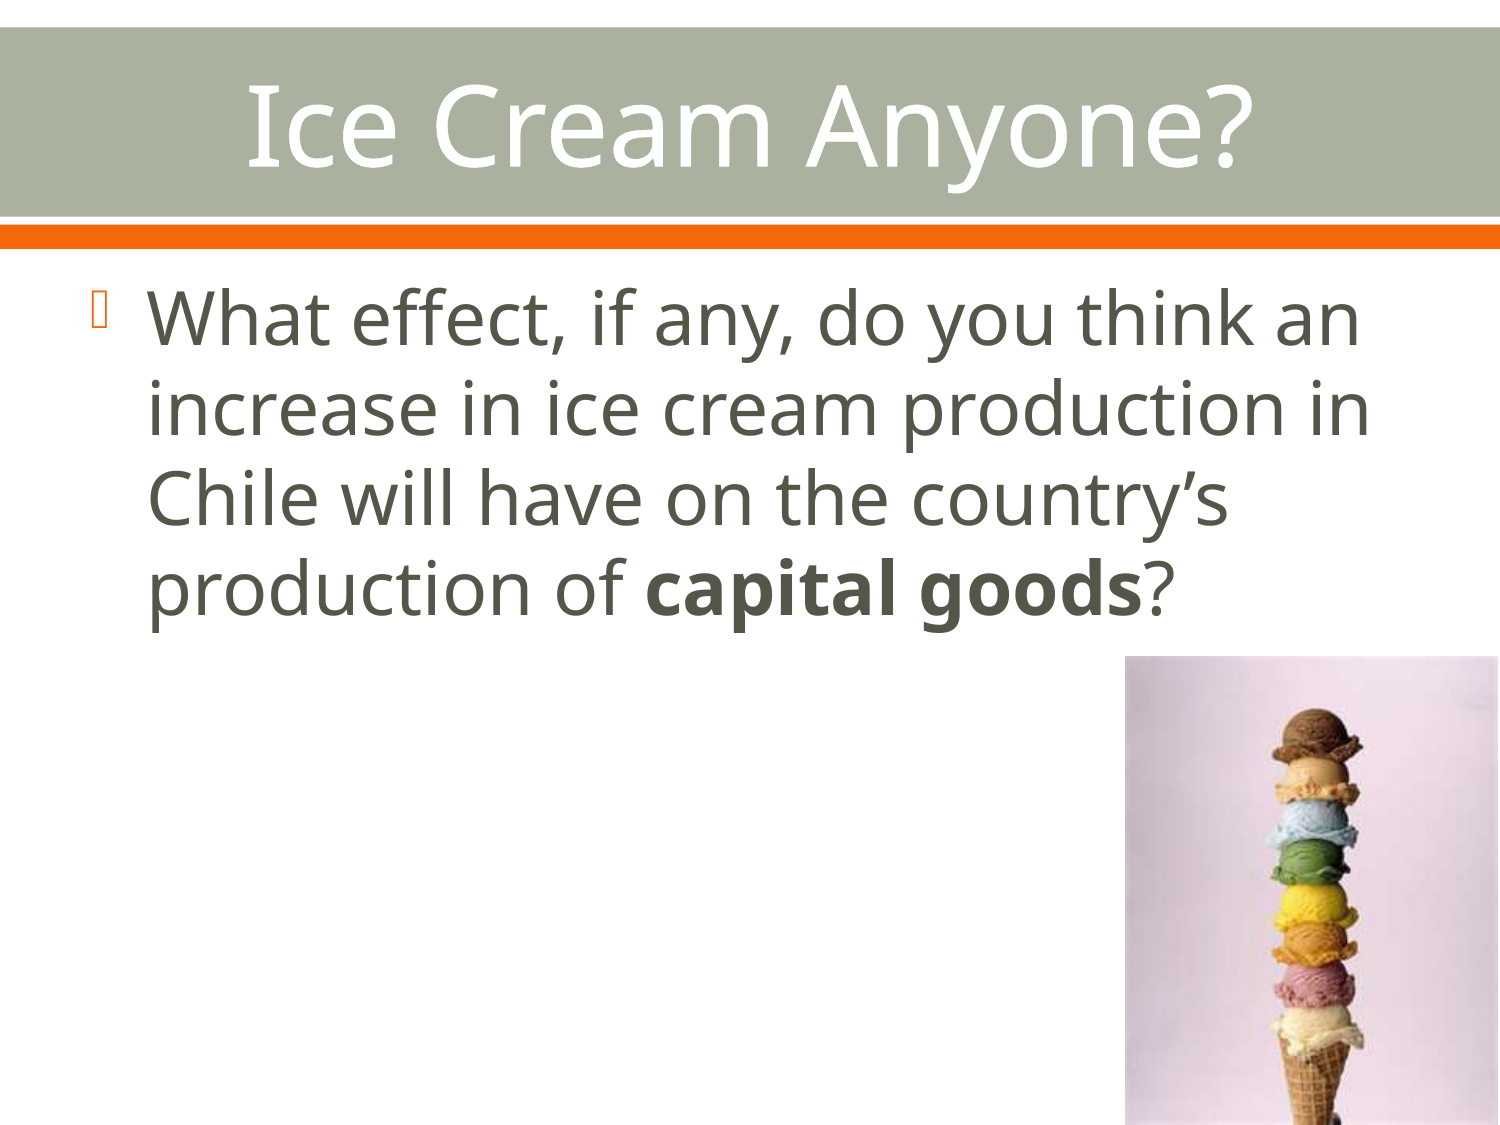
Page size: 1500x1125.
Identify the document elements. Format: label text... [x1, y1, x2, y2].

list What effect, if any, do you think an increase in ice cream production in Chile will have on the country’s production of capital goods? [75, 262, 1425, 1005]
title Ice Cream Anyone? [75, 29, 1425, 213]
picture [1125, 655, 1498, 1125]
